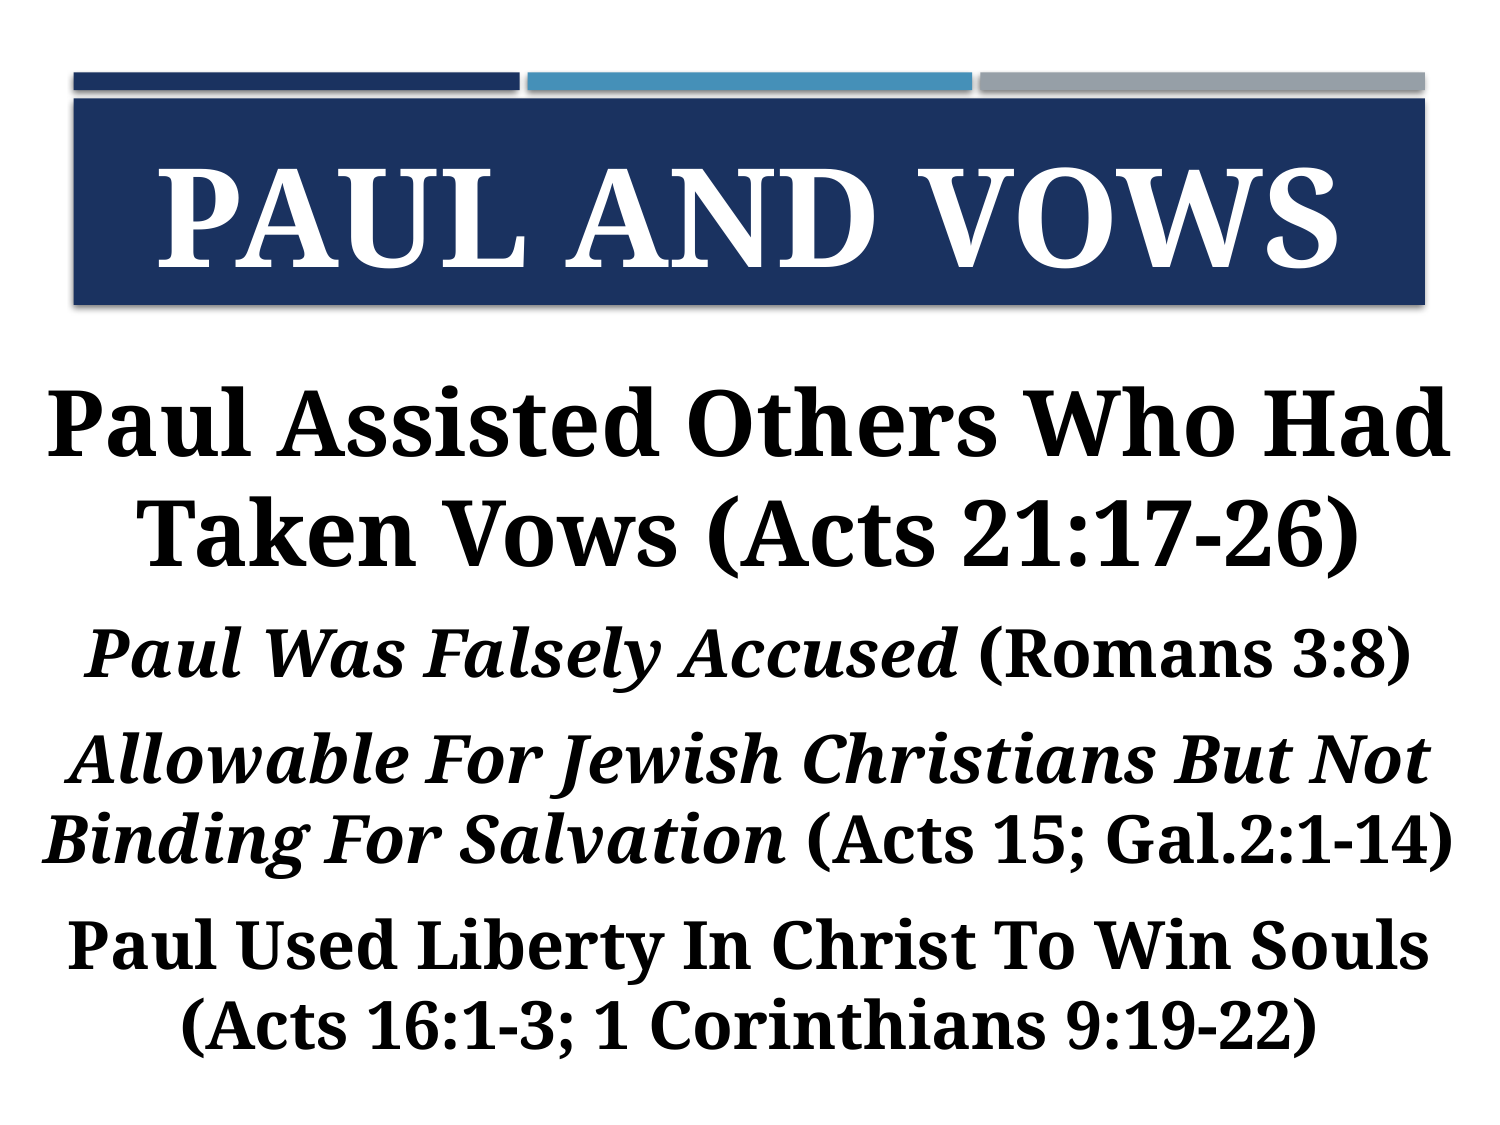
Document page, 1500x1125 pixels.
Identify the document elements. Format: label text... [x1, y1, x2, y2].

title PAUL AND VOWS [71, 99, 1429, 302]
list Paul Assisted Others Who Had Taken Vows (Acts 21:17-26) Paul Was Falsely Accused (Romans 3:8) Allowable For Jewish Christians But Not Binding For Salvation (Acts 15; Gal.2:1-14) Paul Used Liberty In Christ To Win Souls (Acts 16:1-3; 1 Corinthians 9:19-22) [0, 302, 1500, 1125]
